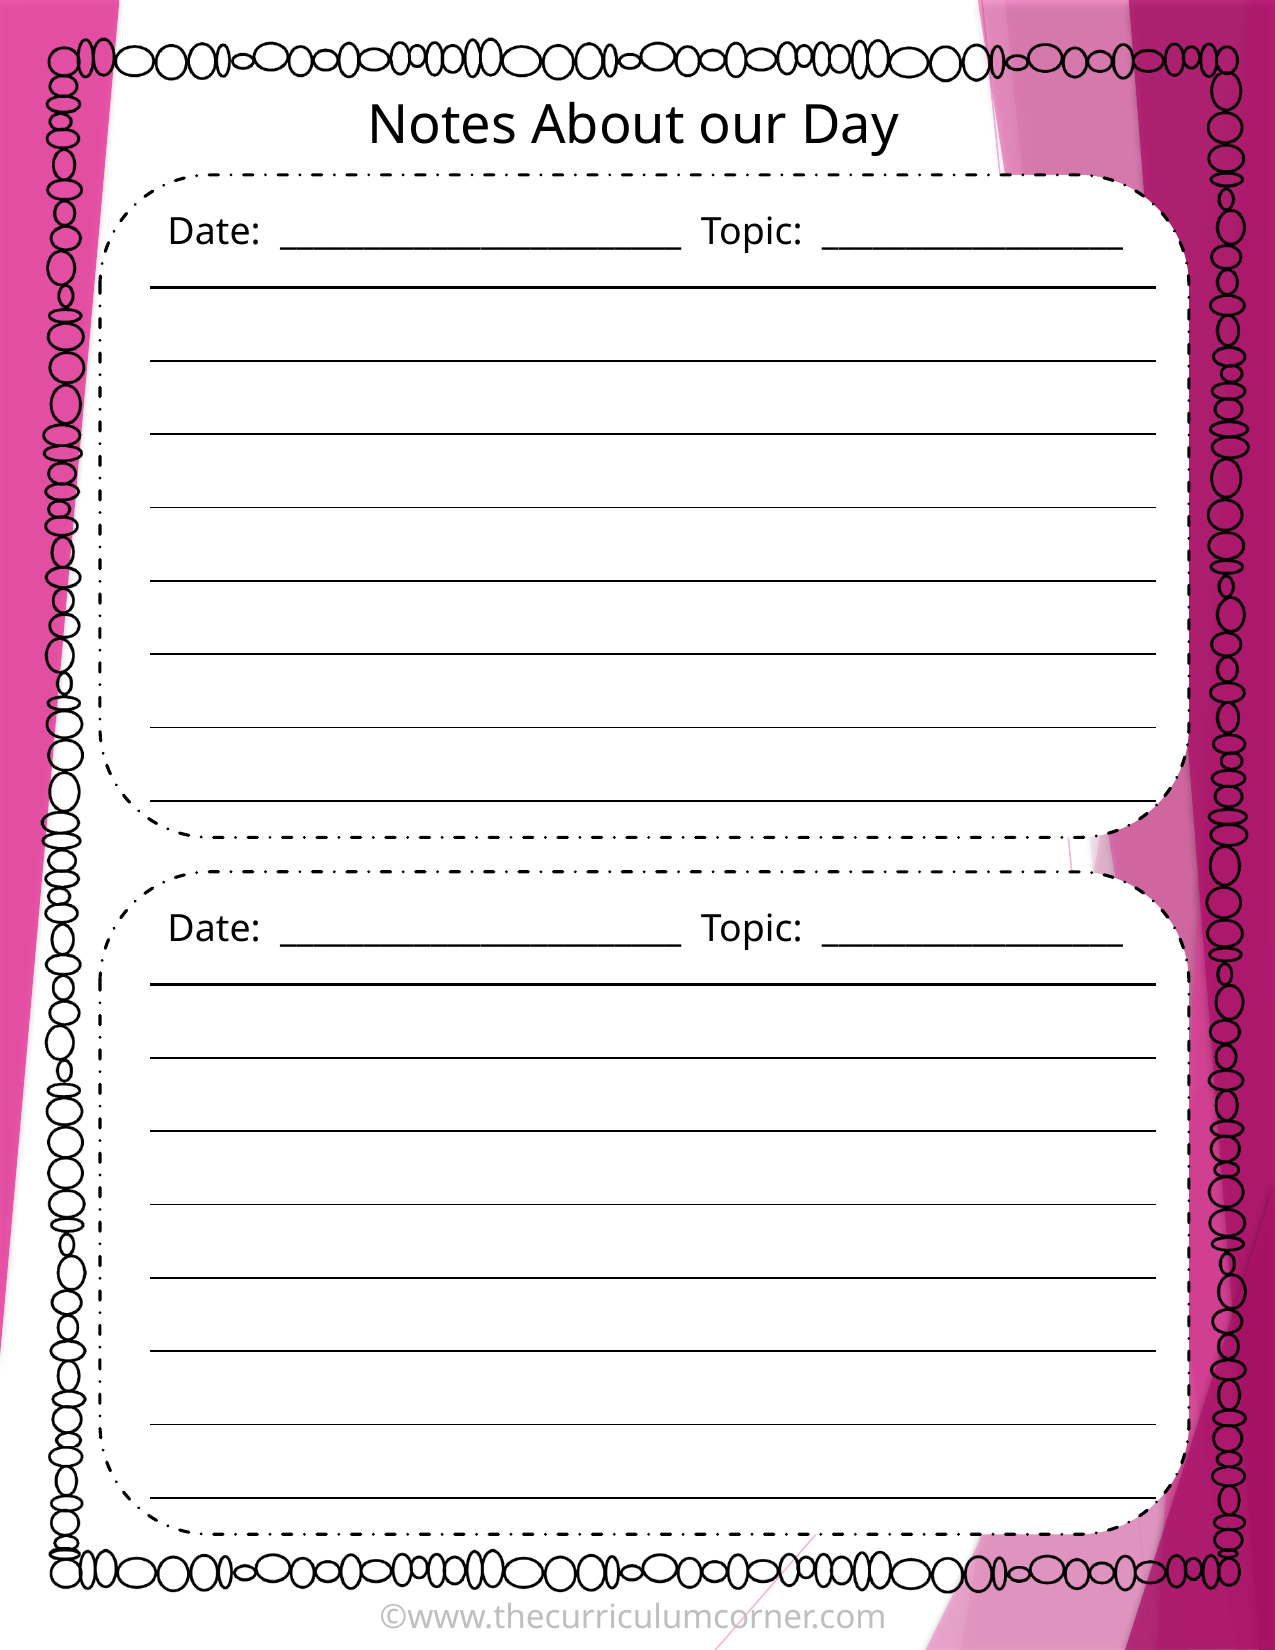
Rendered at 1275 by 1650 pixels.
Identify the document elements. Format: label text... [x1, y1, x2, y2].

picture [39, 36, 1251, 1594]
text_box ©www.thecurriculumcorner.com [364, 1603, 903, 1643]
